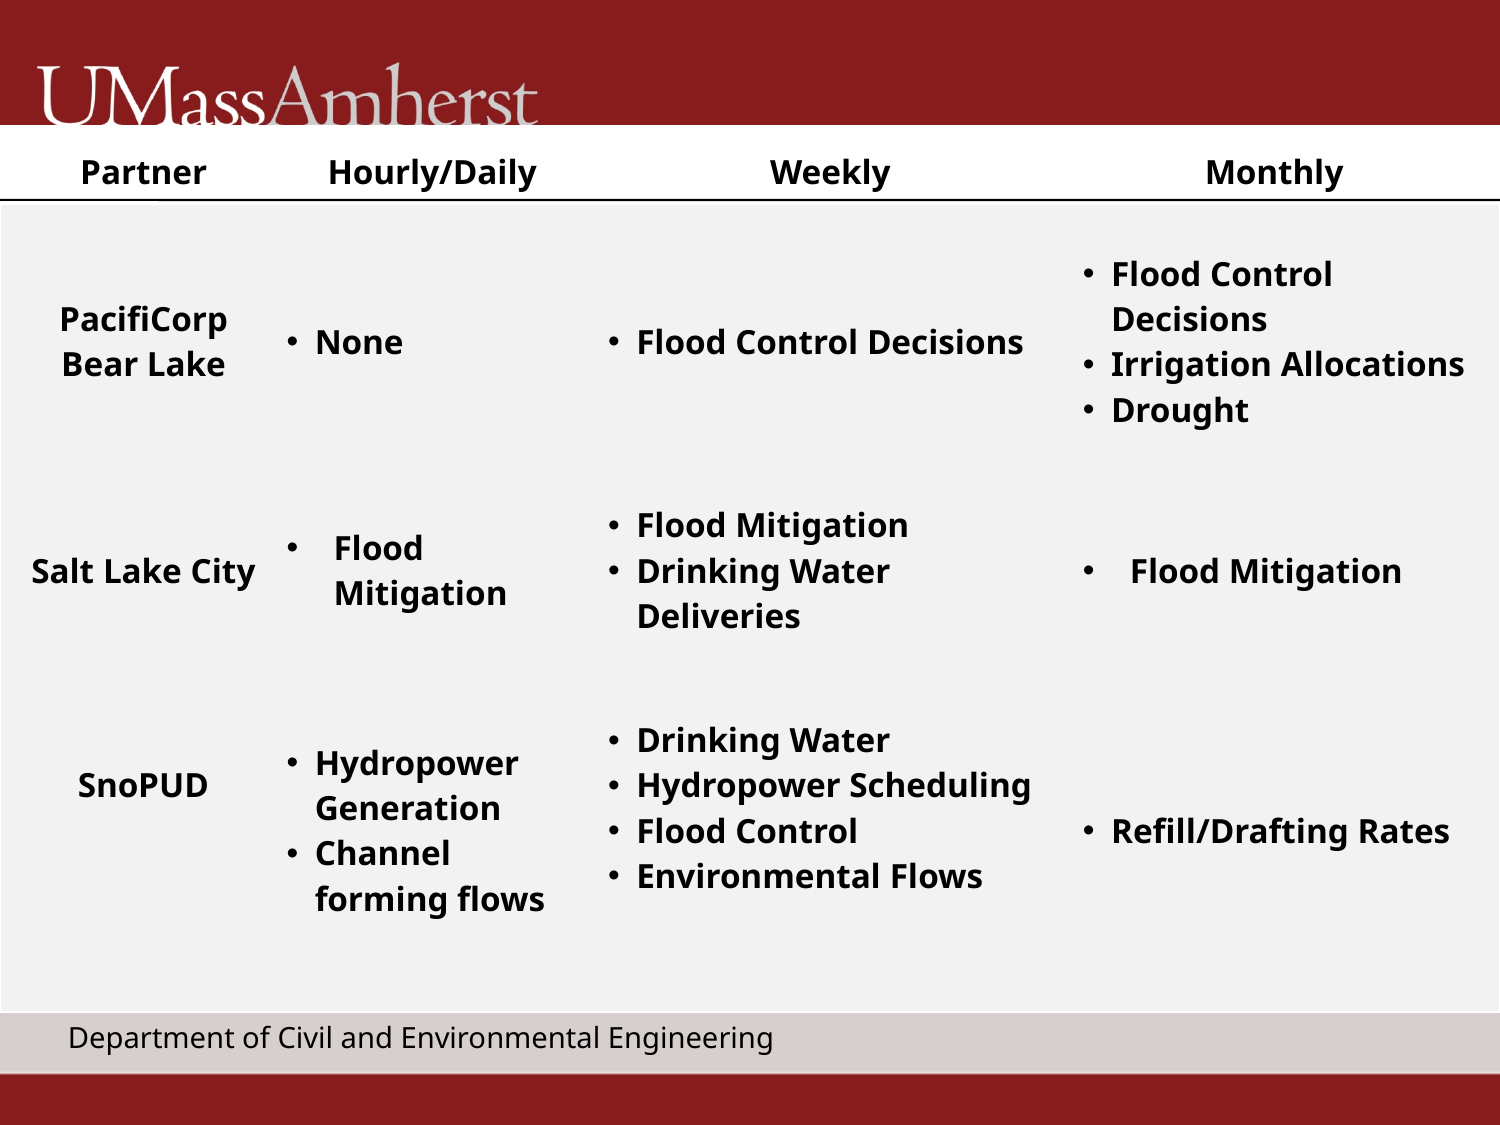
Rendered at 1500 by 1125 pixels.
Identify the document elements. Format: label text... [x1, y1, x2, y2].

table_cell Flood Mitigation [272, 467, 593, 673]
text_box [0, 203, 1500, 1012]
table_cell Flood Control Decisions Irrigation Allocations Drought [1068, 215, 1481, 467]
table_cell Salt Lake City [16, 467, 272, 673]
table_cell Flood Control Decisions [593, 215, 1068, 467]
table_cell Drinking Water Hydropower Scheduling Flood Control Environmental Flows [593, 673, 1068, 987]
table_cell Refill/Drafting Rates [1068, 673, 1481, 987]
table_header Hourly/Daily [272, 128, 593, 215]
table_cell Flood Mitigation [1068, 467, 1481, 673]
table_header Partner [16, 128, 272, 215]
table_header Weekly [593, 128, 1068, 215]
picture [0, 0, 1500, 125]
table_cell SnoPUD [16, 673, 272, 987]
table_cell None [272, 215, 593, 467]
table_cell Hydropower Generation Channel forming flows [272, 673, 593, 987]
table_cell PacifiCorp Bear Lake [16, 215, 272, 467]
table_cell Flood Mitigation Drinking Water Deliveries [593, 467, 1068, 673]
table_header Monthly [1068, 128, 1481, 215]
